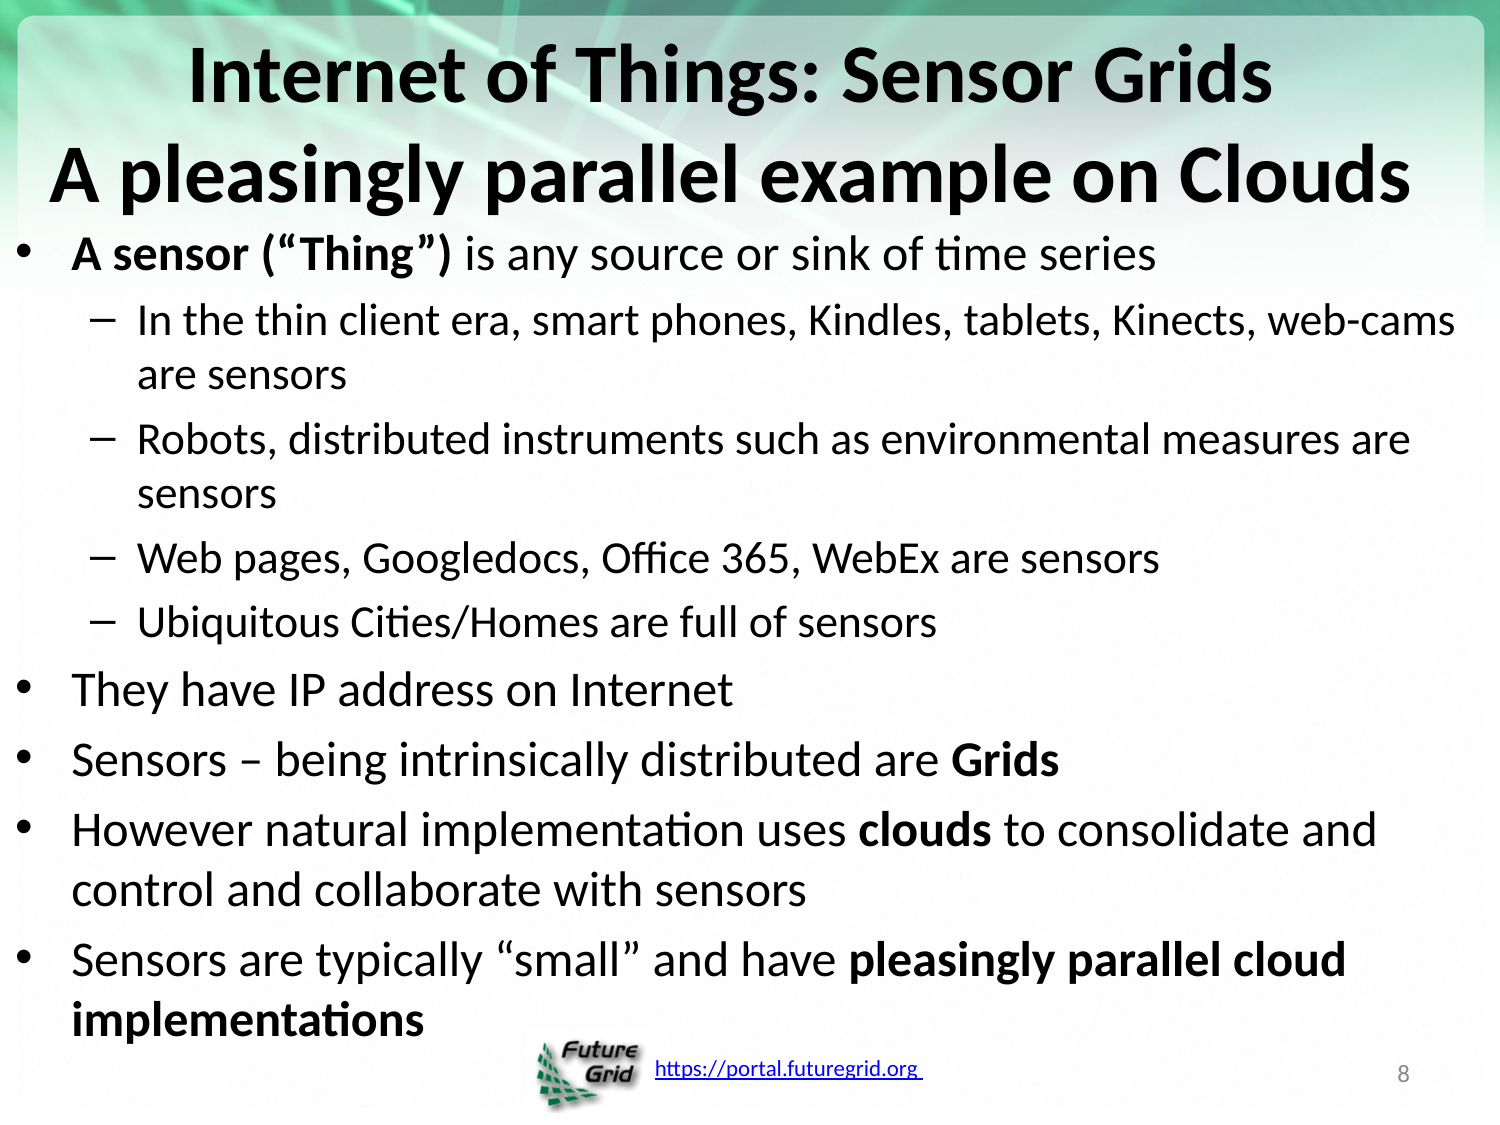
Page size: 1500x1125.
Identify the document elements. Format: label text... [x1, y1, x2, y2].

title Internet of Things: Sensor Grids A pleasingly parallel example on Clouds [0, 24, 1463, 212]
list A sensor (“Thing”) is any source or sink of time series In the thin client era, smart phones, Kindles, tablets, Kinects, web-cams are sensors Robots, distributed instruments such as environmental measures are sensors Web pages, Googledocs, Office 365, WebEx are sensors Ubiquitous Cities/Homes are full of sensors They have IP address on Internet Sensors – being intrinsically distributed are Grids However natural implementation uses clouds to consolidate and control and collaborate with sensors Sensors are typically “small” and have pleasingly parallel cloud implementations [0, 212, 1500, 1125]
slide_number 8 [1074, 1042, 1425, 1103]
picture [0, 0, 1500, 212]
